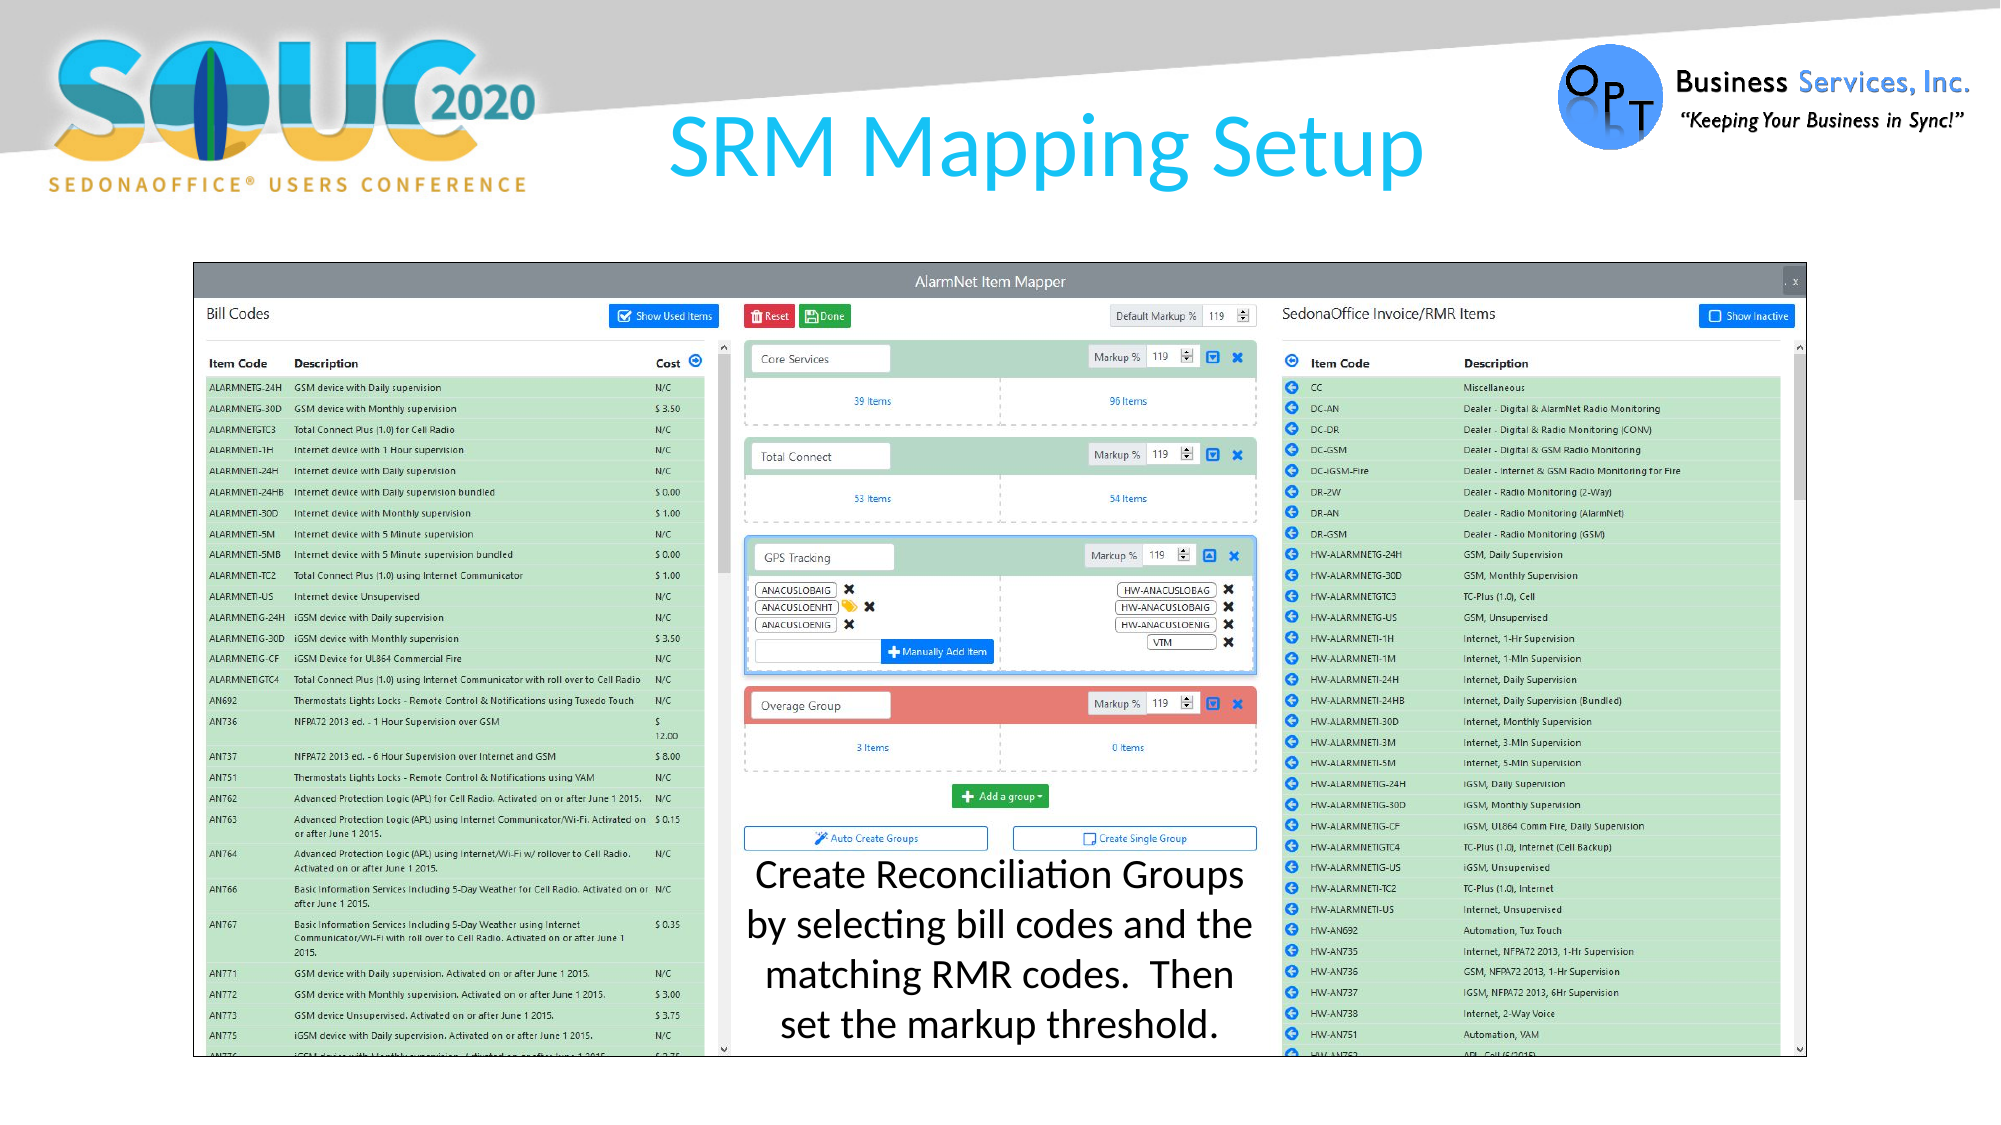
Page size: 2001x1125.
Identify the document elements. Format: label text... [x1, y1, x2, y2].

picture [0, 0, 2001, 1125]
text_box SRM Mapping Setup [93, 93, 2000, 200]
